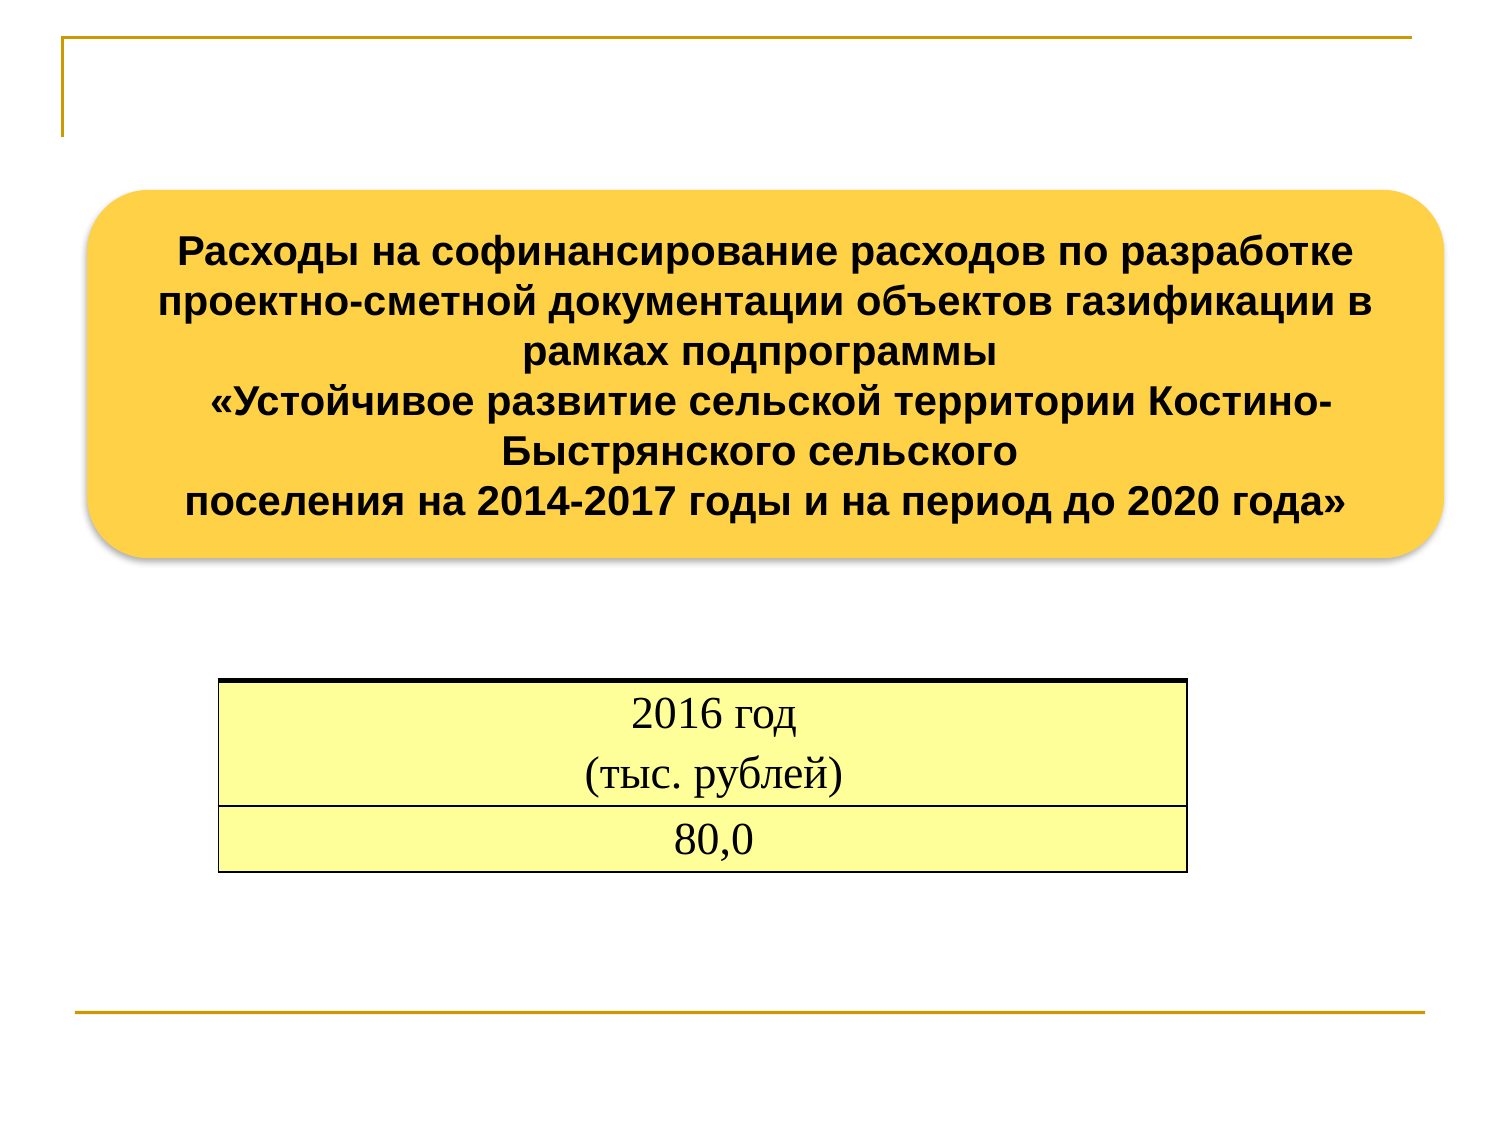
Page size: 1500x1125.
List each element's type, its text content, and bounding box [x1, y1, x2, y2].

text_box Расходы на софинансирование расходов по разработке проектно-сметной документации объектов газификации в рамках подпрограммы «Устойчивое развитие сельской территории Костино-Быстрянского сельского поселения на 2014-2017 годы и на период до 2020 года» [85, 187, 1447, 561]
table_cell 80,0 [219, 807, 1186, 871]
table_header 2016 год (тыс. рублей) [219, 683, 1186, 805]
